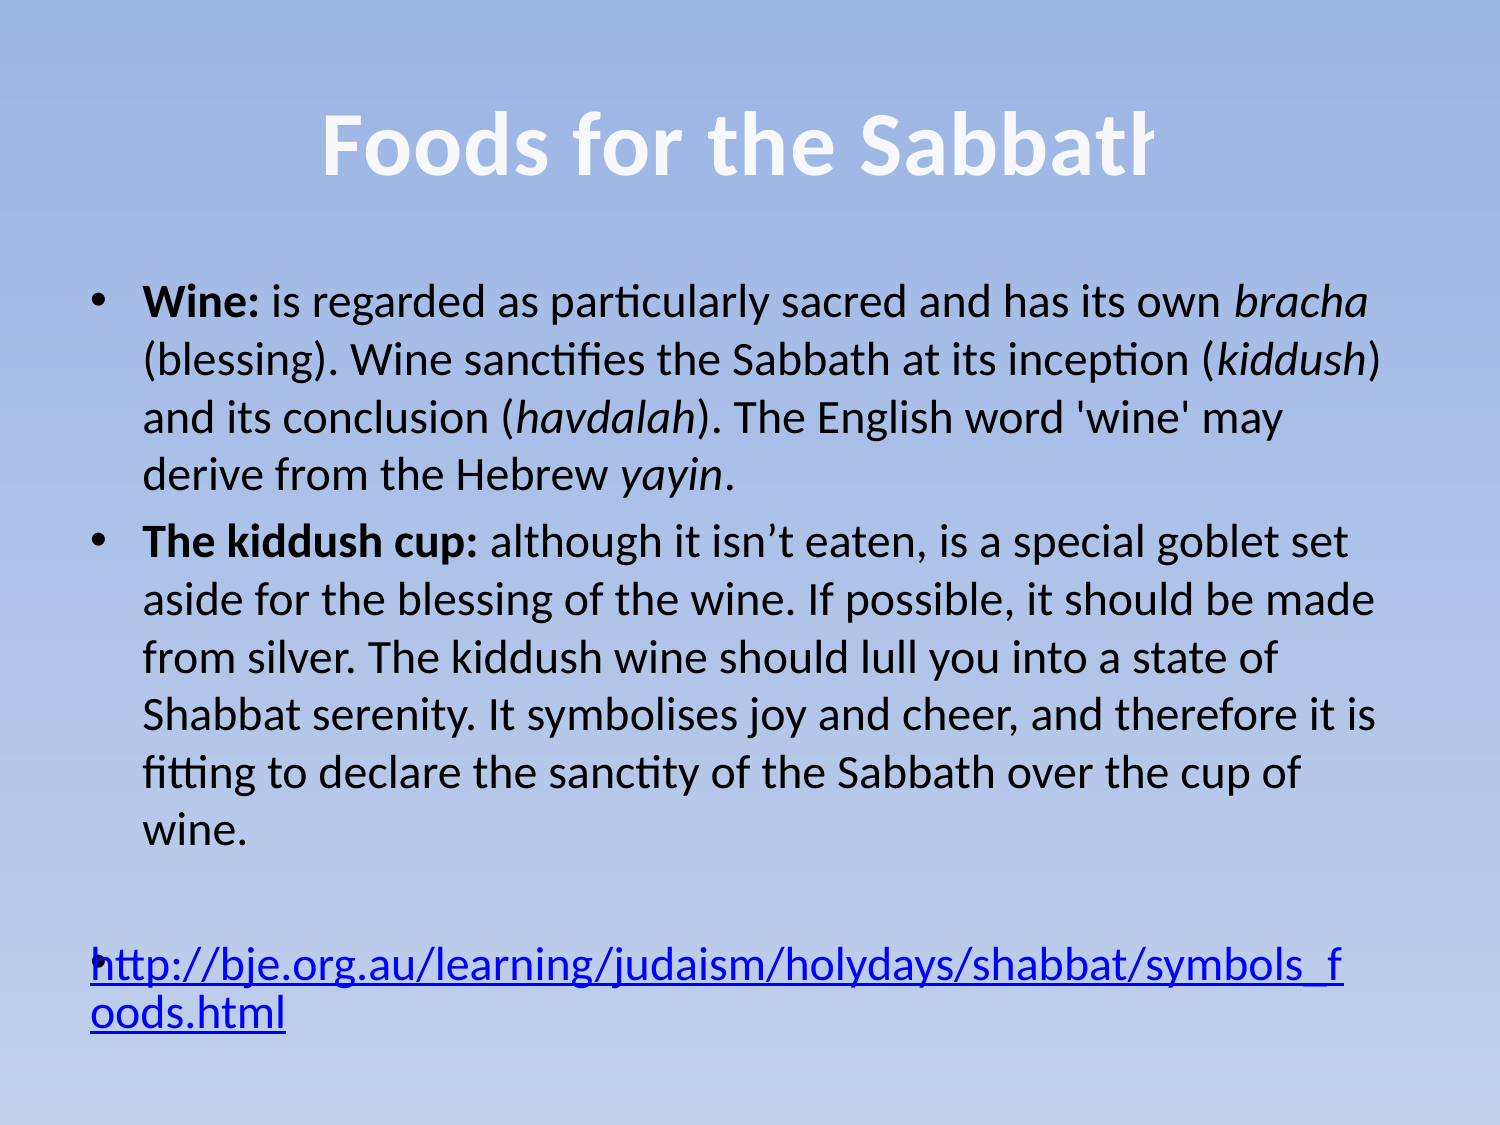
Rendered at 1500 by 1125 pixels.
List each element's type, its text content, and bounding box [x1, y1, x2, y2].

list Wine: is regarded as particularly sacred and has its own bracha (blessing). Wine sanctifies the Sabbath at its inception (kiddush) and its conclusion (havdalah). The English word 'wine' may derive from the Hebrew yayin. The kiddush cup: although it isn’t eaten, is a special goblet set aside for the blessing of the wine. If possible, it should be made from silver. The kiddush wine should lull you into a state of Shabbat serenity. It symbolises joy and cheer, and therefore it is fitting to declare the sanctity of the Sabbath over the cup of wine. http://bje.org.au/learning/judaism/holydays/shabbat/symbols_foods.html [75, 262, 1425, 1005]
title Foods for the Sabbath [75, 45, 1425, 233]
